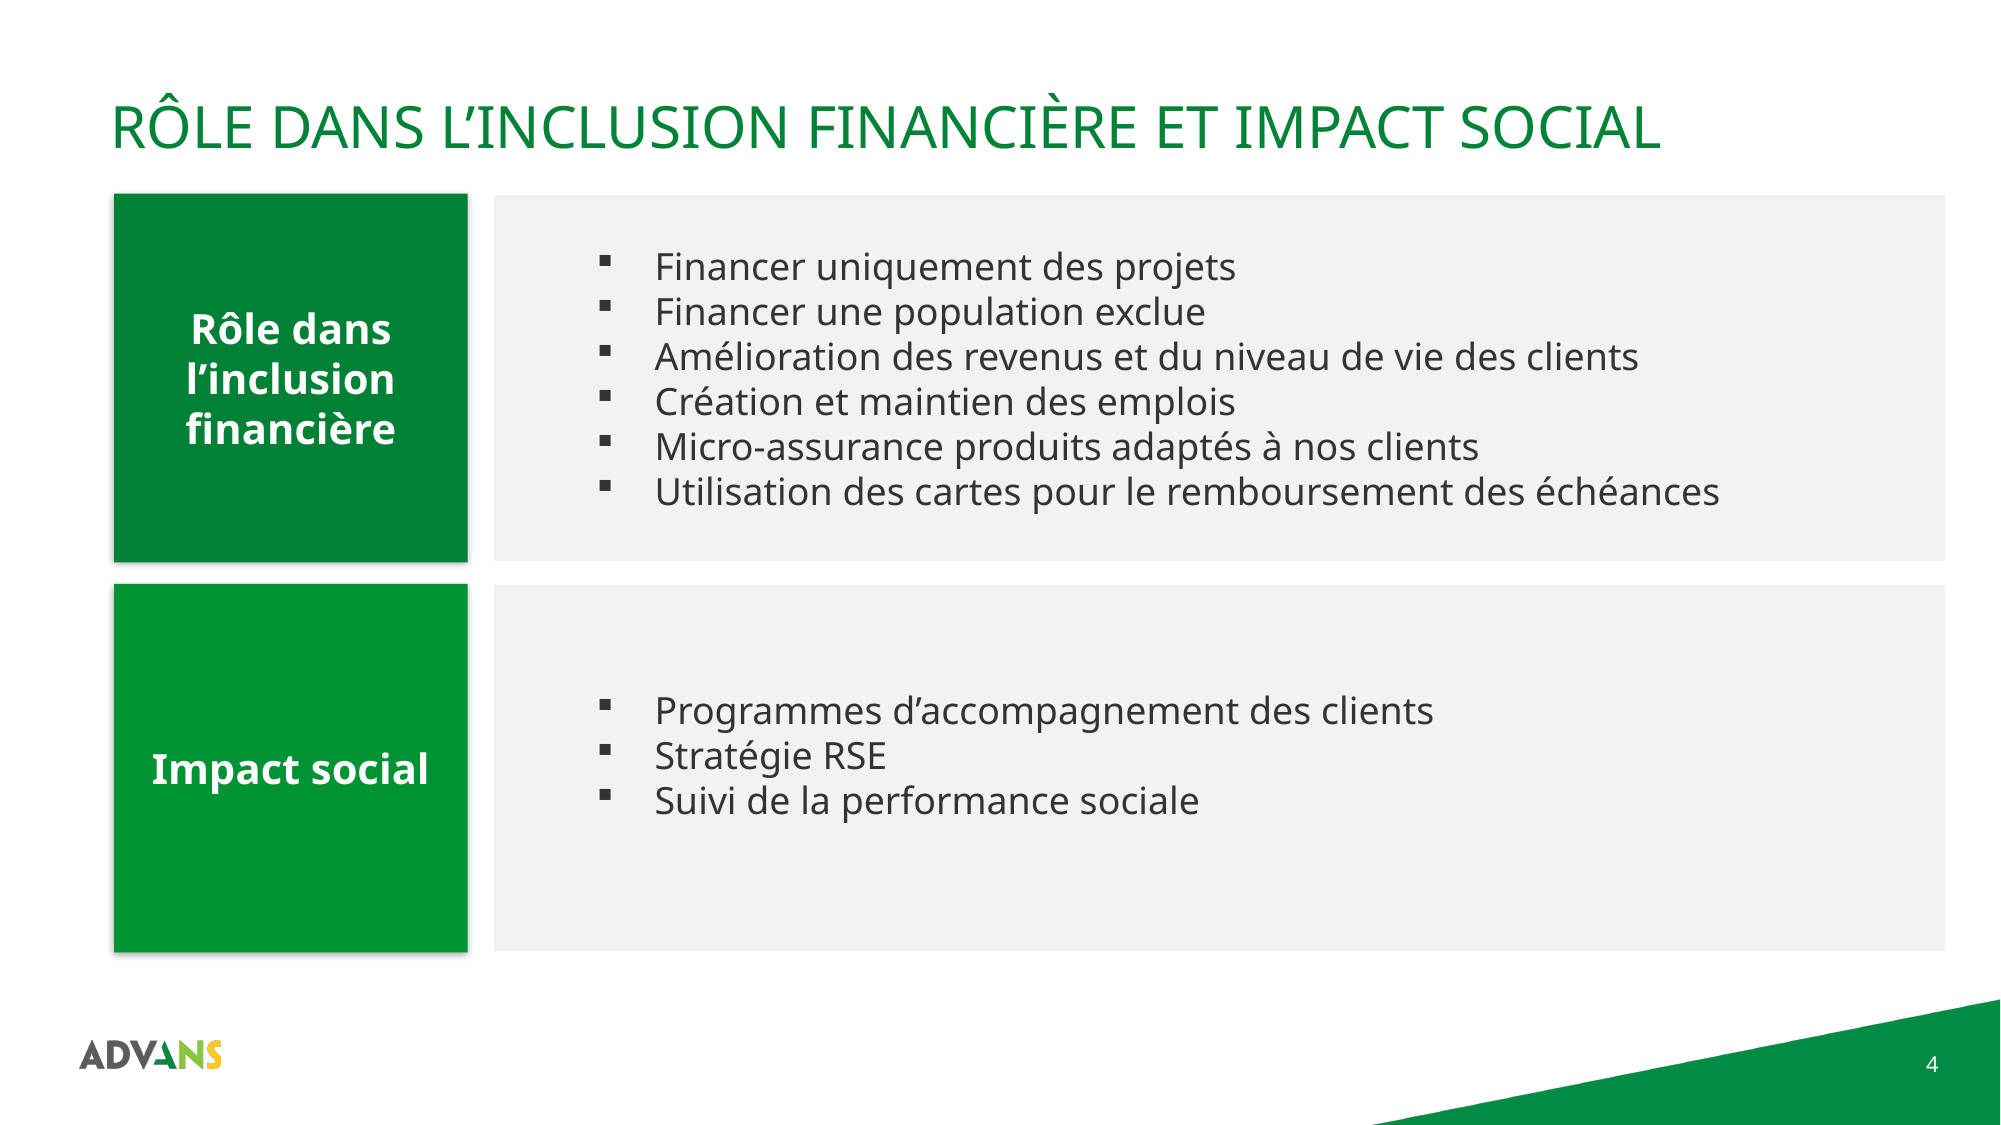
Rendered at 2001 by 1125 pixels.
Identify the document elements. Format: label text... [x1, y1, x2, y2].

title rôle dans l’inclusion financière et impact social [95, 35, 1905, 168]
picture [1371, 999, 2001, 1125]
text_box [113, 193, 1947, 563]
text_box Impact social [113, 583, 468, 953]
text_box Programmes d’accompagnement des clients Stratégie RSE Suivi de la performance sociale [492, 583, 1947, 953]
slide_number 4 [1883, 1032, 1981, 1081]
